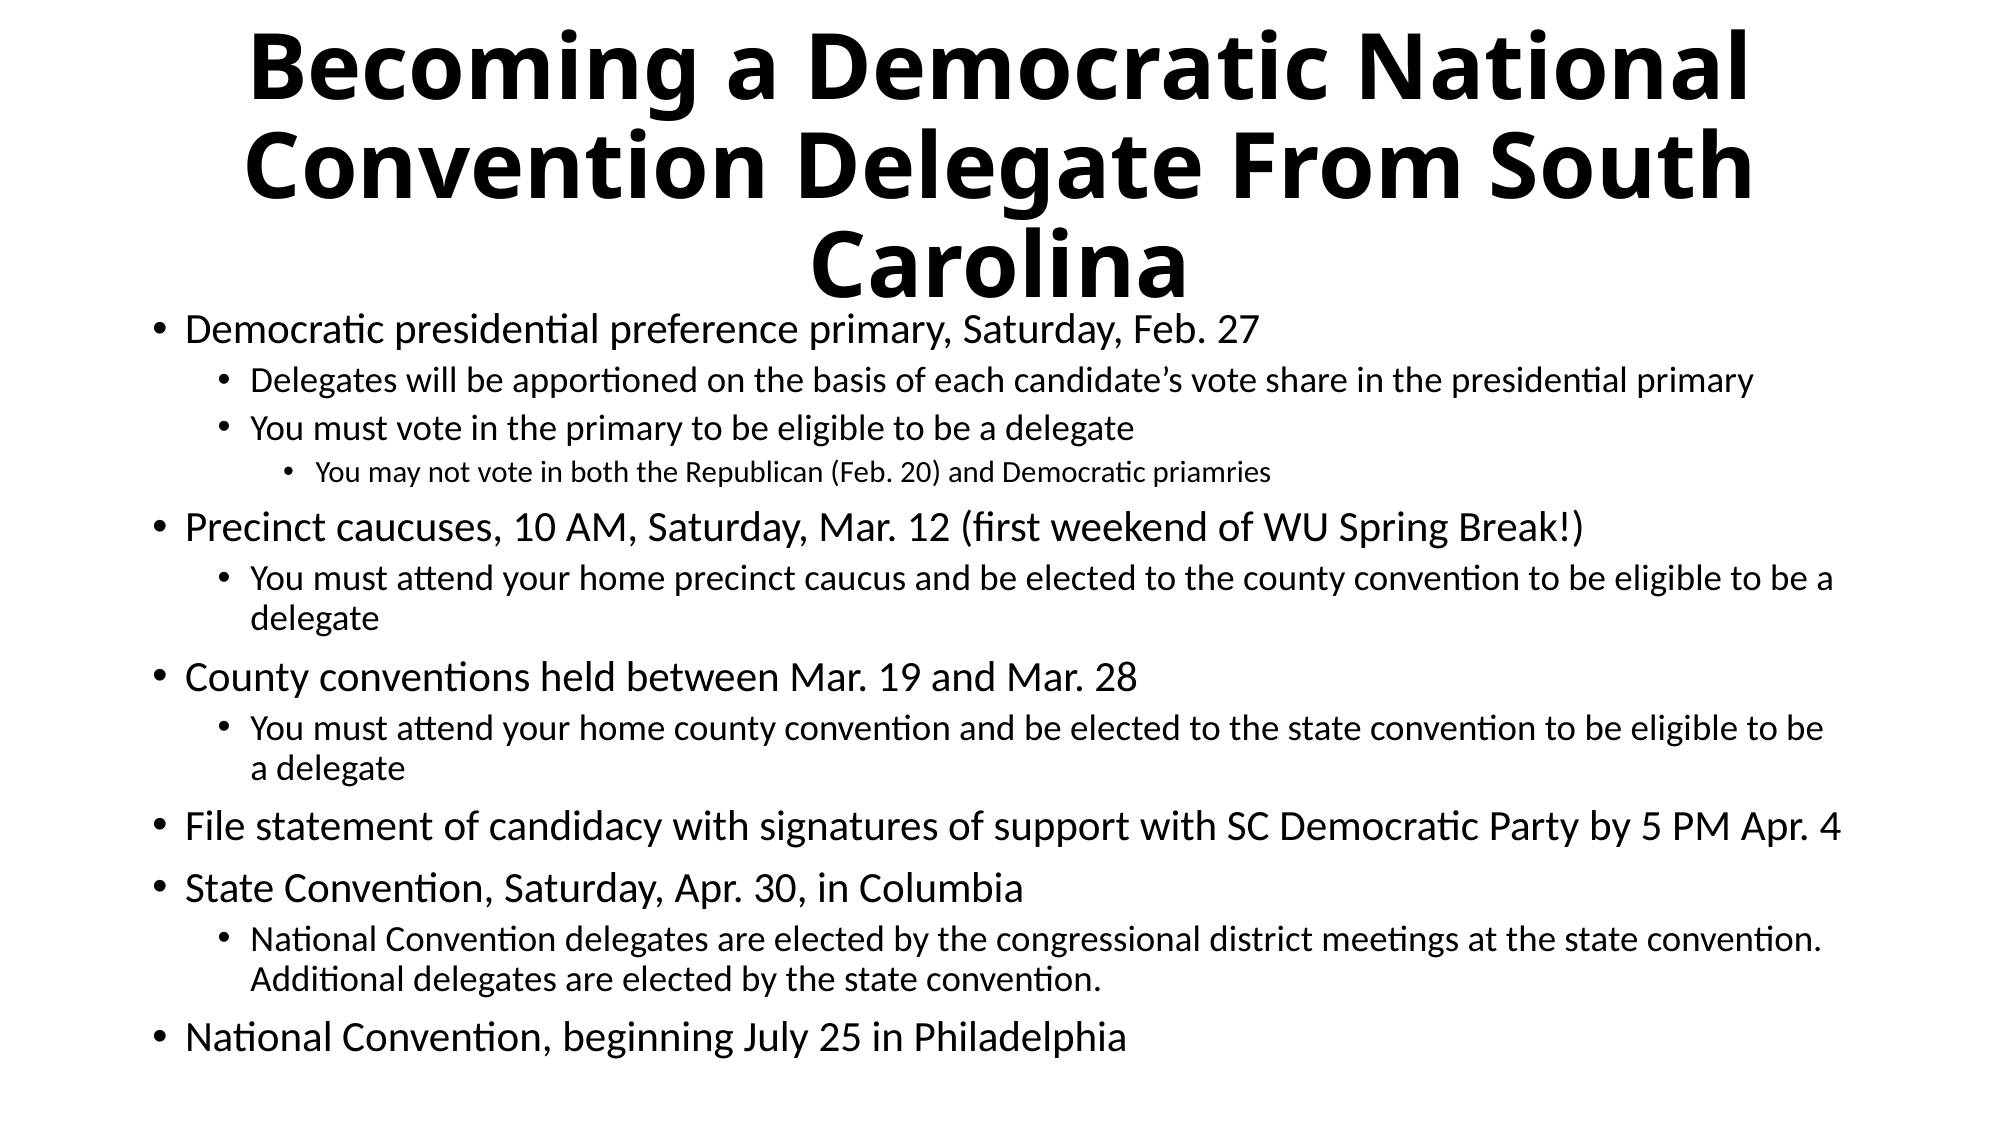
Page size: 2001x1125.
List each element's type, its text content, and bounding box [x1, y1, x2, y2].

list Democratic presidential preference primary, Saturday, Feb. 27 Delegates will be apportioned on the basis of each candidate’s vote share in the presidential primary You must vote in the primary to be eligible to be a delegate You may not vote in both the Republican (Feb. 20) and Democratic priamries Precinct caucuses, 10 AM, Saturday, Mar. 12 (first weekend of WU Spring Break!) You must attend your home precinct caucus and be elected to the county convention to be eligible to be a delegate County conventions held between Mar. 19 and Mar. 28 You must attend your home county convention and be elected to the state convention to be eligible to be a delegate File statement of candidacy with signatures of support with SC Democratic Party by 5 PM Apr. 4 State Convention, Saturday, Apr. 30, in Columbia National Convention delegates are elected by the congressional district meetings at the state convention. Additional delegates are elected by the state convention. National Convention, beginning July 25 in Philadelphia [137, 299, 1863, 1125]
title Becoming a Democratic National Convention Delegate From South Carolina [137, 59, 1863, 278]
